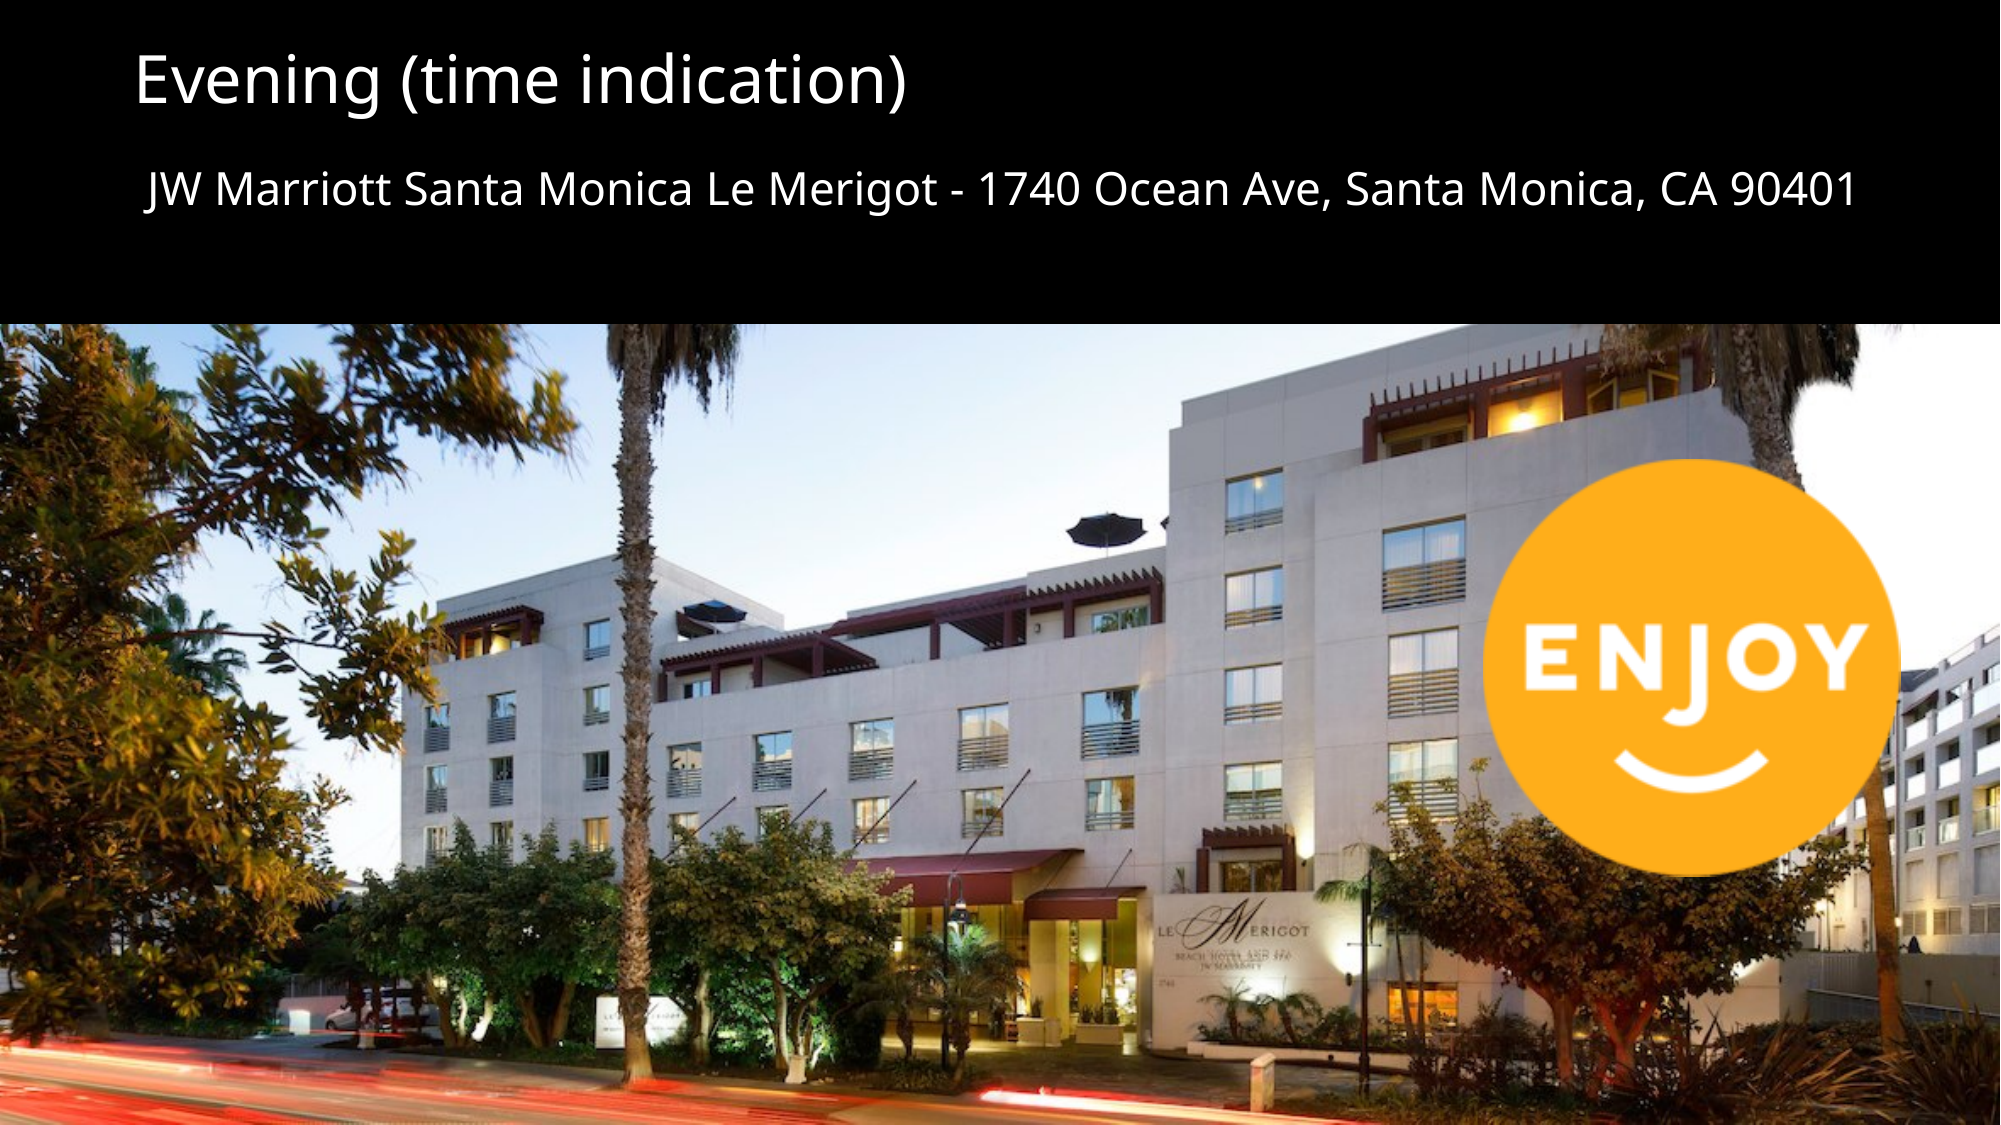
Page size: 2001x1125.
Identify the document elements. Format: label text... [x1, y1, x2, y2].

text_box Evening (time indication) [119, 29, 924, 125]
picture [0, 324, 2000, 1125]
text_box JW Marriott Santa Monica Le Merigot - 1740 Ocean Ave, Santa Monica, CA 90401 [132, 152, 1877, 222]
